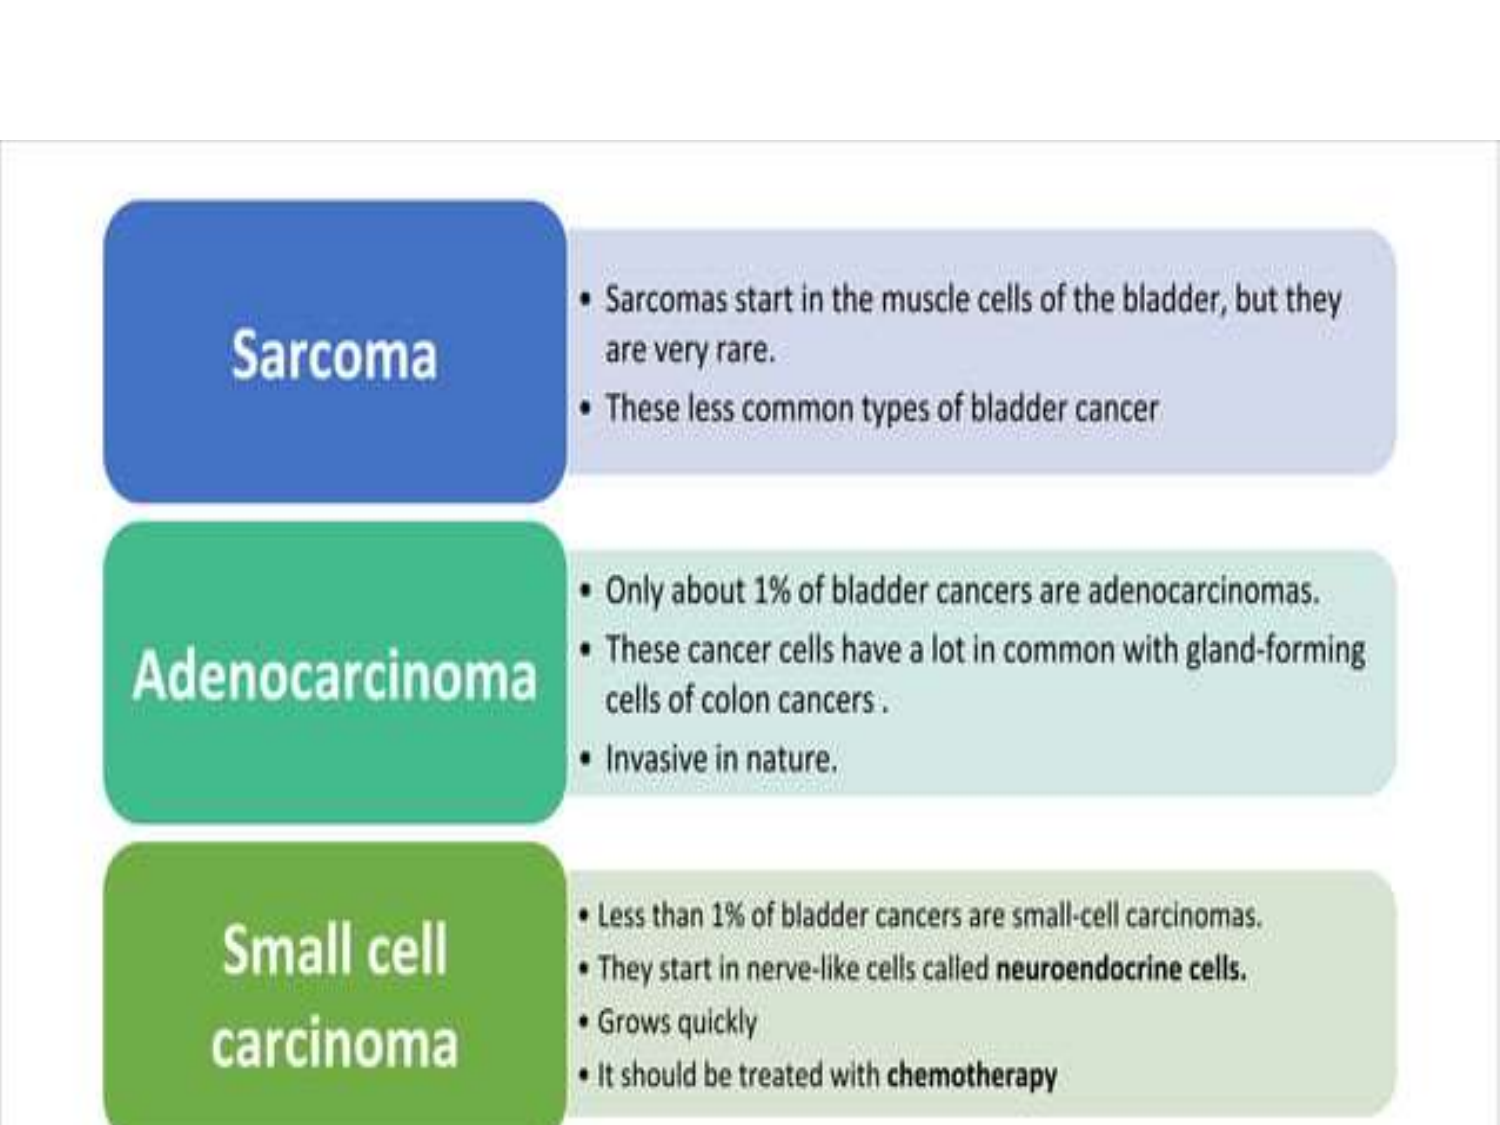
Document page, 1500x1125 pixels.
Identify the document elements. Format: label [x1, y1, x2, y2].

picture [0, 139, 1500, 1125]
